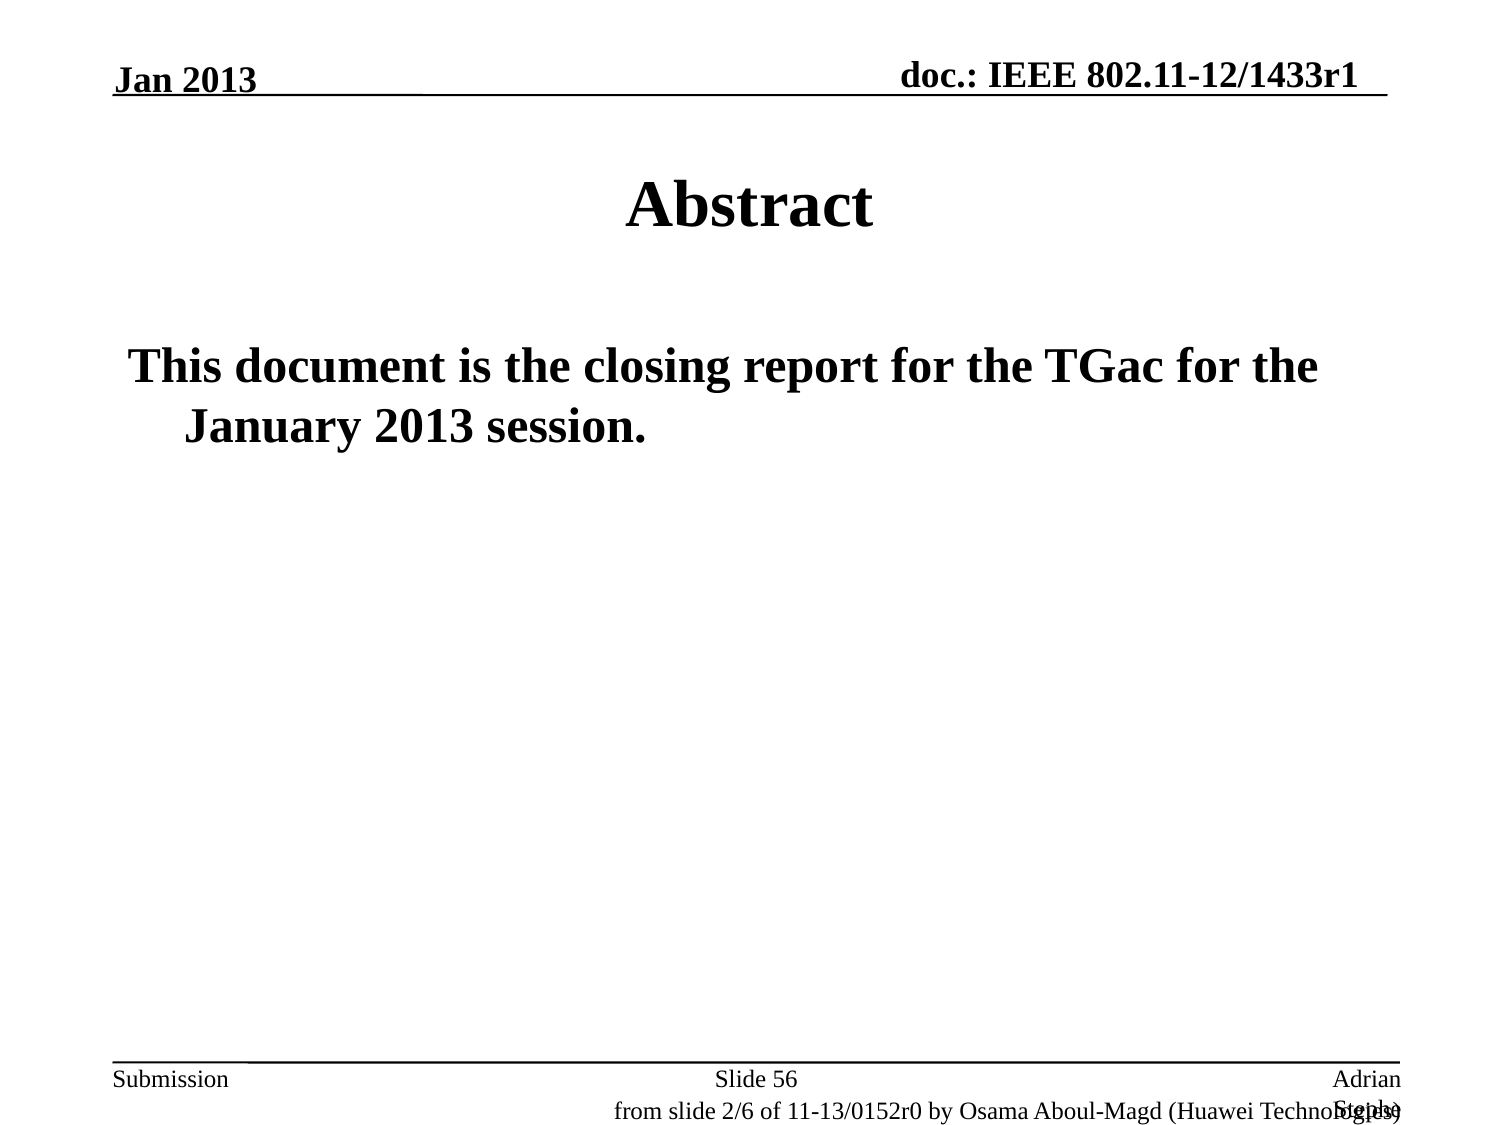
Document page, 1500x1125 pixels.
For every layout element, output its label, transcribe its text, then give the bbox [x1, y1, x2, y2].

footer Adrian Stephens, Intel Corporation [1325, 1062, 1402, 1087]
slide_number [114, 54, 374, 100]
list This document is the closing report for the TGac for the January 2013 session. [112, 324, 1388, 1000]
text_box from slide 2/6 of 11-13/0152r0 by Osama Aboul-Magd (Huawei Technologies) [343, 1087, 1417, 1125]
title Abstract [112, 112, 1388, 288]
slide_number Slide 56 [712, 1062, 800, 1087]
